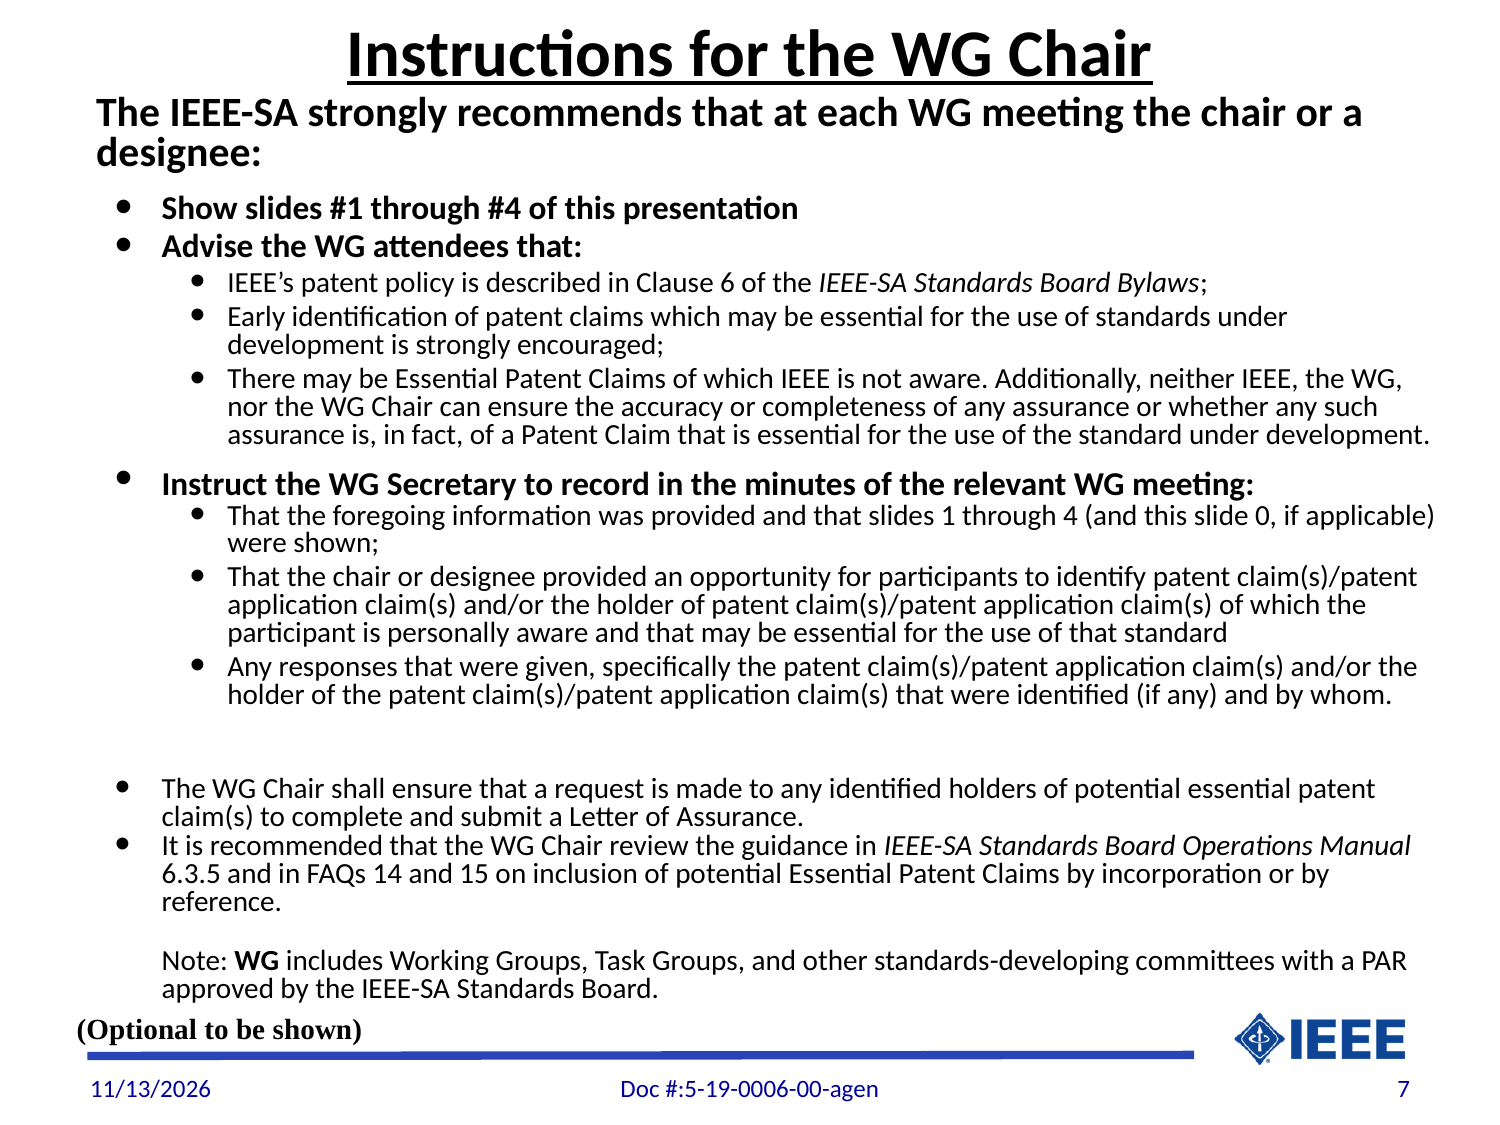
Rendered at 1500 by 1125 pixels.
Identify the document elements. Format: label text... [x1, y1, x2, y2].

footer Doc #:5-19-0006-00-agen [512, 1057, 988, 1118]
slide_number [75, 1057, 425, 1118]
list The IEEE-SA strongly recommends that at each WG meeting the chair or a designee: Show slides #1 through #4 of this presentation Advise the WG attendees that: IEEE’s patent policy is described in Clause 6 of the IEEE-SA Standards Board Bylaws; Early identification of patent claims which may be essential for the use of standards under development is strongly encouraged; There may be Essential Patent Claims of which IEEE is not aware. Additionally, neither IEEE, the WG, nor the WG Chair can ensure the accuracy or completeness of any assurance or whether any such assurance is, in fact, of a Patent Claim that is essential for the use of the standard under development. Instruct the WG Secretary to record in the minutes of the relevant WG meeting: That the foregoing information was provided and that slides 1 through 4 (and this slide 0, if applicable) were shown; That the chair or designee provided an opportunity for participants to identify patent claim(s)/patent application claim(s) and/or the holder of patent claim(s)/patent application claim(s) of which the participant is personally aware and that may be essential for the use of that standard Any responses that were given, specifically the patent claim(s)/patent application claim(s) and/or the holder of the patent claim(s)/patent application claim(s) that were identified (if any) and by whom. The WG Chair shall ensure that a request is made to any identified holders of potential essential patent claim(s) to complete and submit a Letter of Assurance. It is recommended that the WG Chair review the guidance in IEEE-SA Standards Board Operations Manual 6.3.5 and in FAQs 14 and 15 on inclusion of potential Essential Patent Claims by incorporation or by reference. Note: WG includes Working Groups, Task Groups, and other standards-developing committees with a PAR approved by the IEEE-SA Standards Board. [24, 87, 1463, 1063]
slide_number 7 [1074, 1057, 1425, 1118]
text_box [62, 137, 1450, 1050]
text_box (Optional to be shown) [61, 1002, 378, 1053]
text_box [112, 0, 1388, 137]
